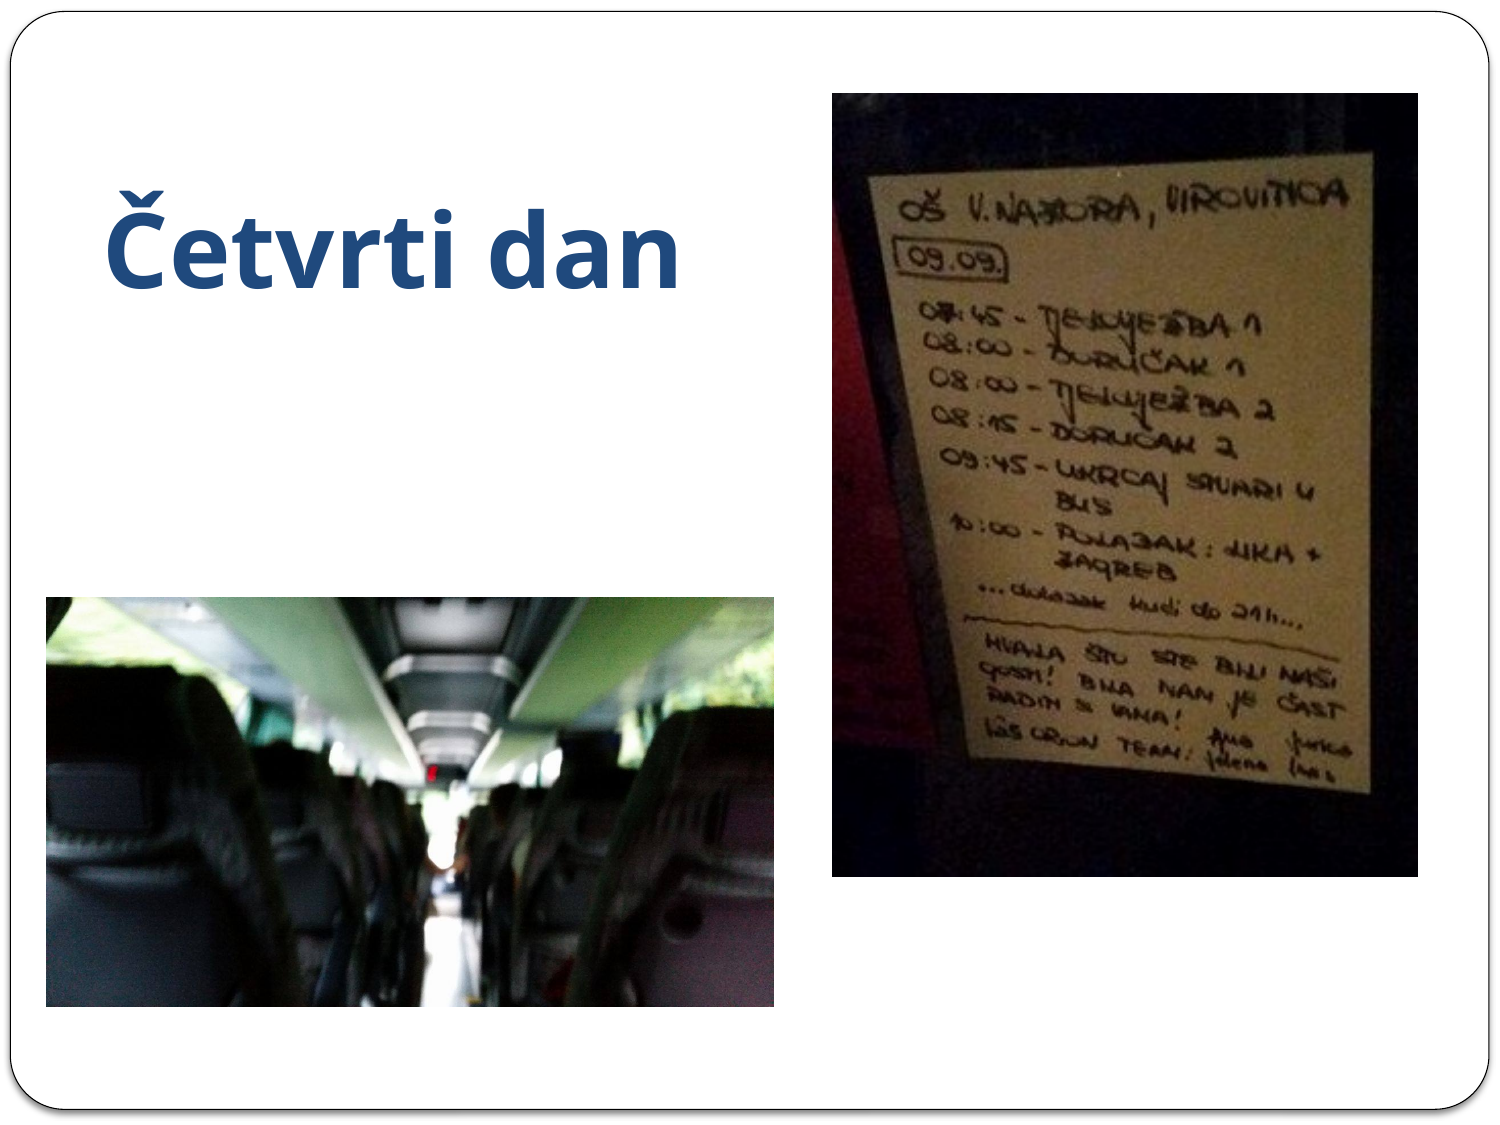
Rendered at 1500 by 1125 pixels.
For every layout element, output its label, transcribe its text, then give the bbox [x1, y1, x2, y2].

picture [46, 597, 774, 1007]
picture [831, 93, 1419, 877]
title Četvrti dan [87, 137, 803, 325]
